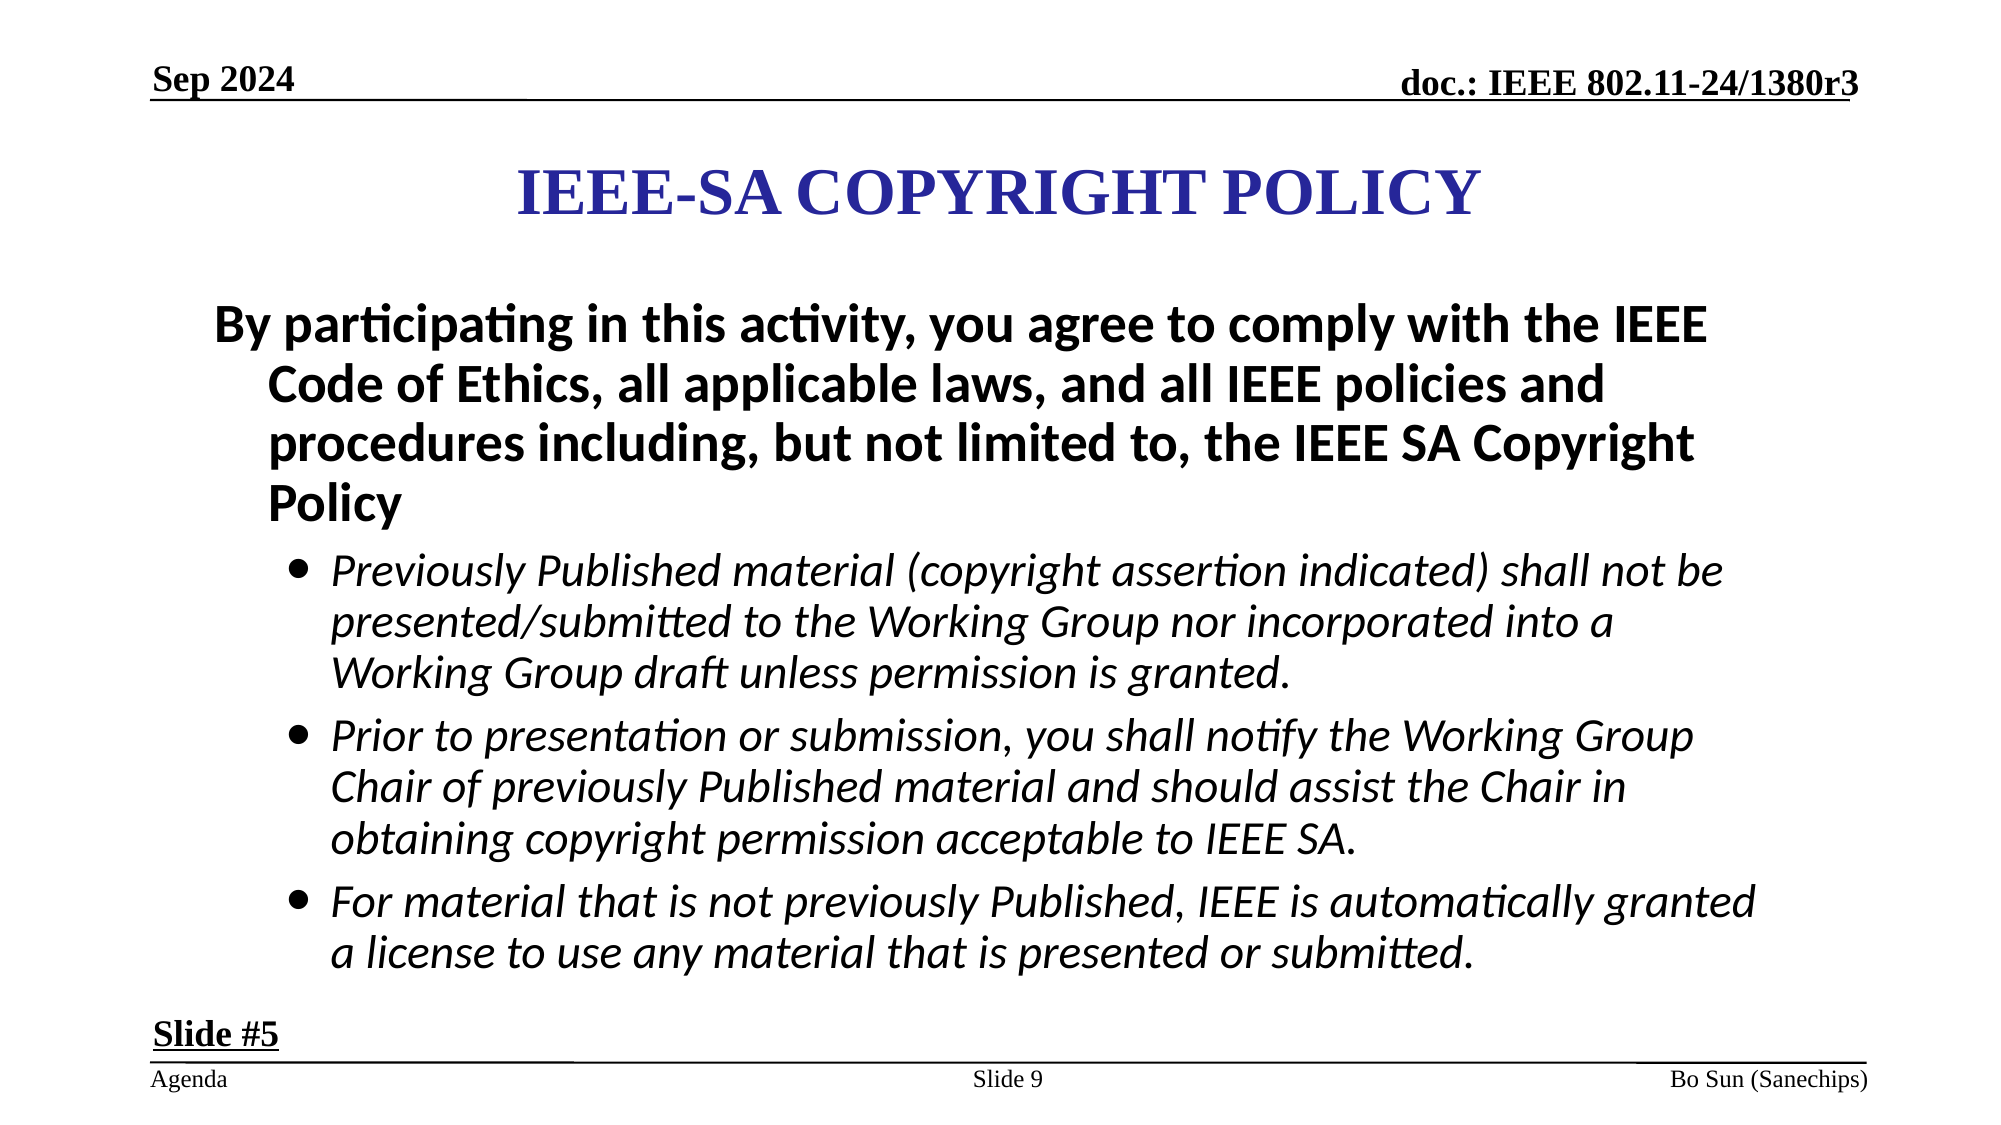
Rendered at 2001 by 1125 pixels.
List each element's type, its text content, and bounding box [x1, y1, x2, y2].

text_box By participating in this activity, you agree to comply with the IEEE Code of Ethics, all applicable laws, and all IEEE policies and procedures including, but not limited to, the IEEE SA Copyright Policy Previously Published material (copyright assertion indicated) shall not be presented/submitted to the Working Group nor incorporated into a Working Group draft unless permission is granted. Prior to presentation or submission, you shall notify the Working Group Chair of previously Published material and should assist the Chair in obtaining copyright permission acceptable to IEEE SA. For material that is not previously Published, IEEE is automatically granted a license to use any material that is presented or submitted. [200, 287, 1800, 988]
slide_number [152, 54, 563, 100]
text_box Slide #5 [138, 1002, 295, 1062]
slide_number Slide 9 [949, 1061, 1067, 1123]
footer Bo Sun (Sanechips) [1171, 1061, 1869, 1093]
text_box IEEE-SA COPYRIGHT POLICY [362, 100, 1638, 276]
